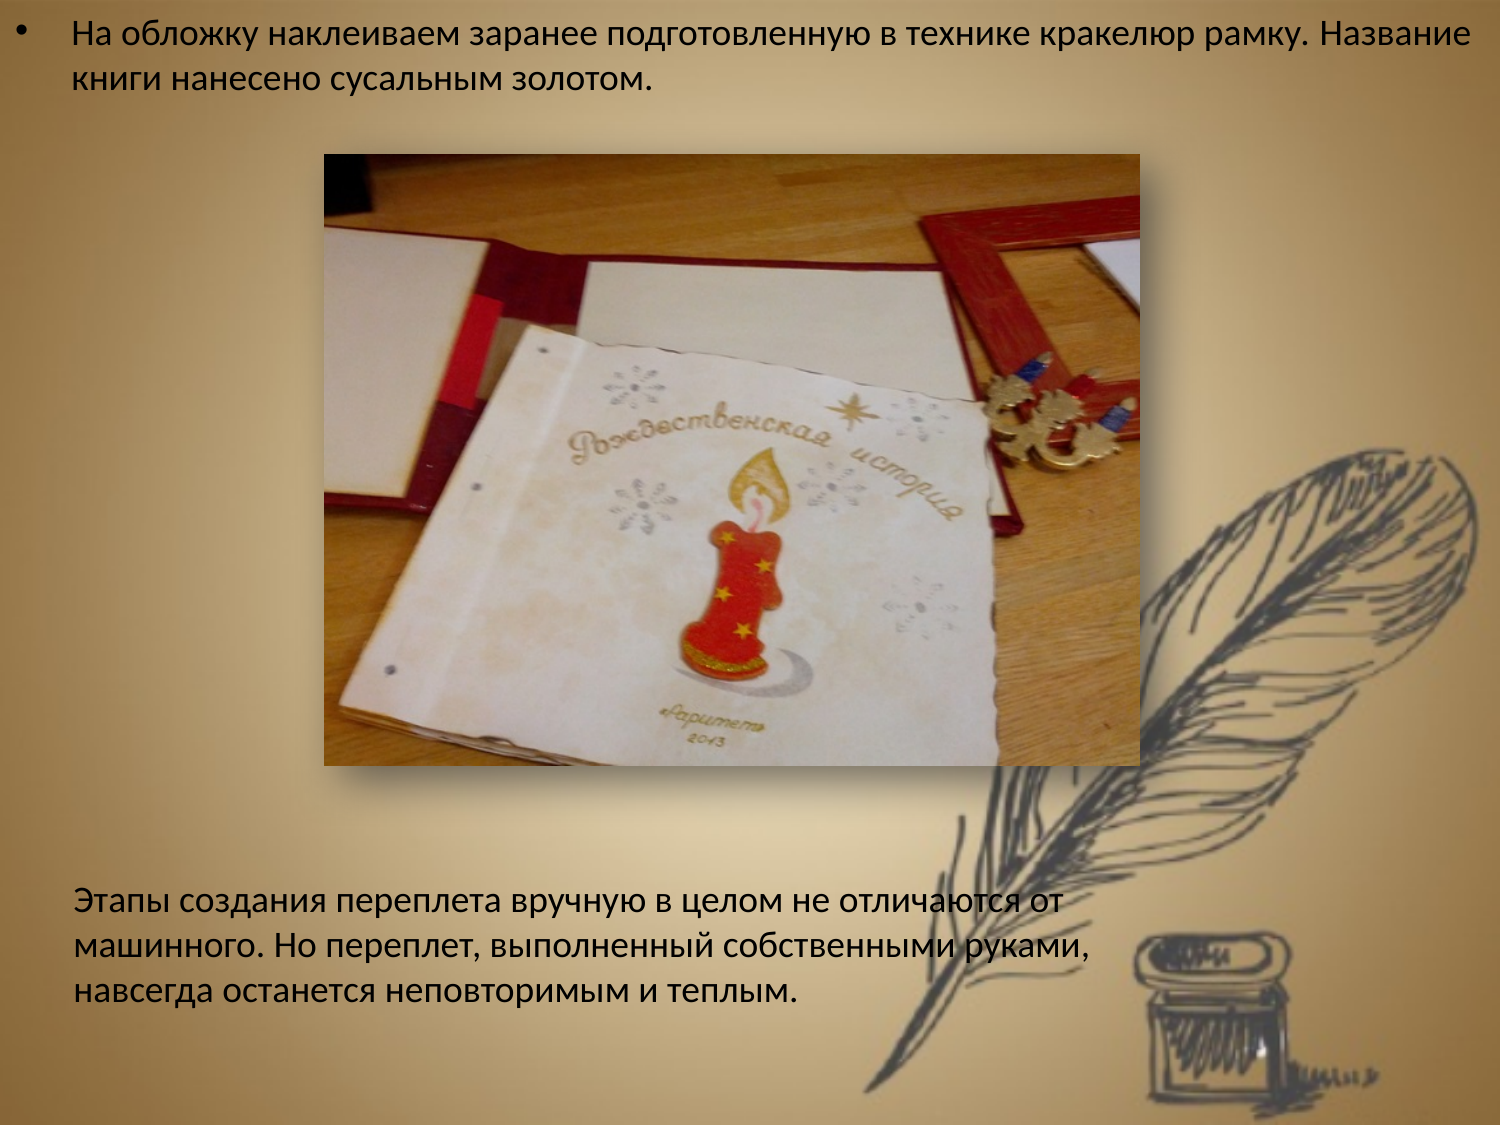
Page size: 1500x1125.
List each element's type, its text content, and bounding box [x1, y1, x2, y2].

picture [0, 154, 1500, 1125]
text_box Этапы создания переплета вручную в целом не отличаются от машинного. Но переплет, выполненный собственными руками, навсегда останется неповторимым и теплым. [58, 867, 1219, 1107]
list На обложку наклеиваем заранее подготовленную в технике кракелюр рамку. Название книги нанесено сусальным золотом. [0, 0, 1500, 211]
